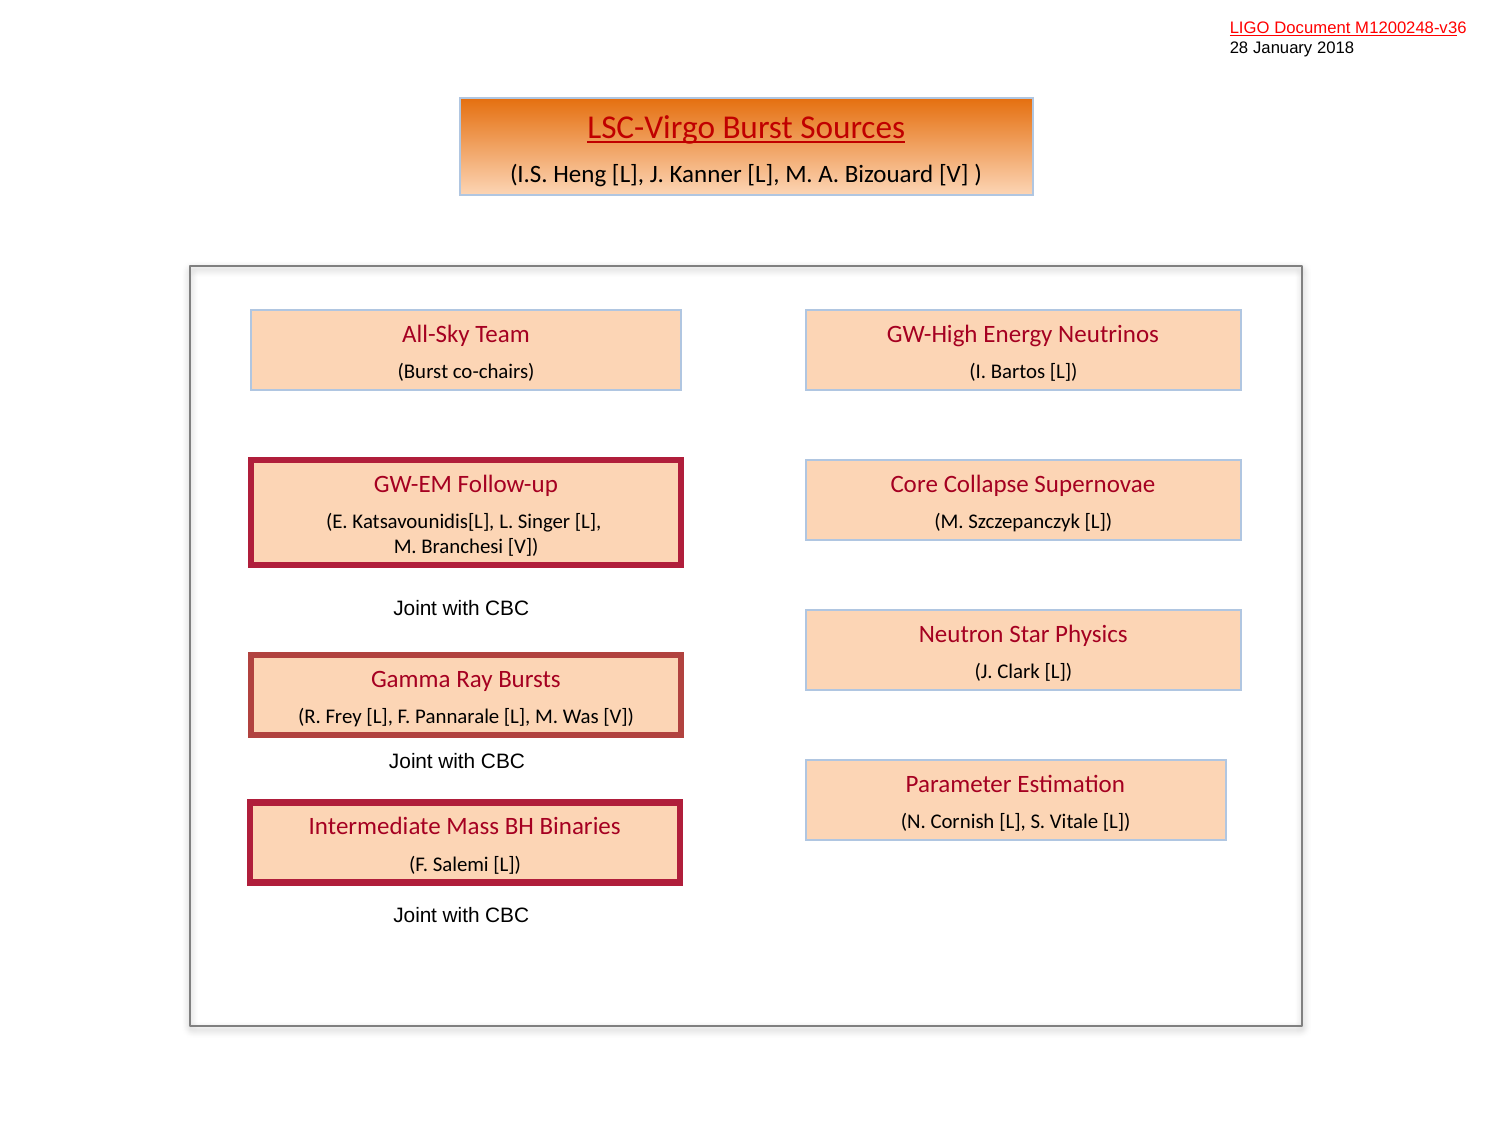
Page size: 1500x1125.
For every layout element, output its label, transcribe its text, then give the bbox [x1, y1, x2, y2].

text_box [190, 265, 1303, 1026]
text_box LSC-Virgo Burst Sources (I.S. Heng [L], J. Kanner [L], M. A. Bizouard [V] ) [459, 97, 1033, 195]
